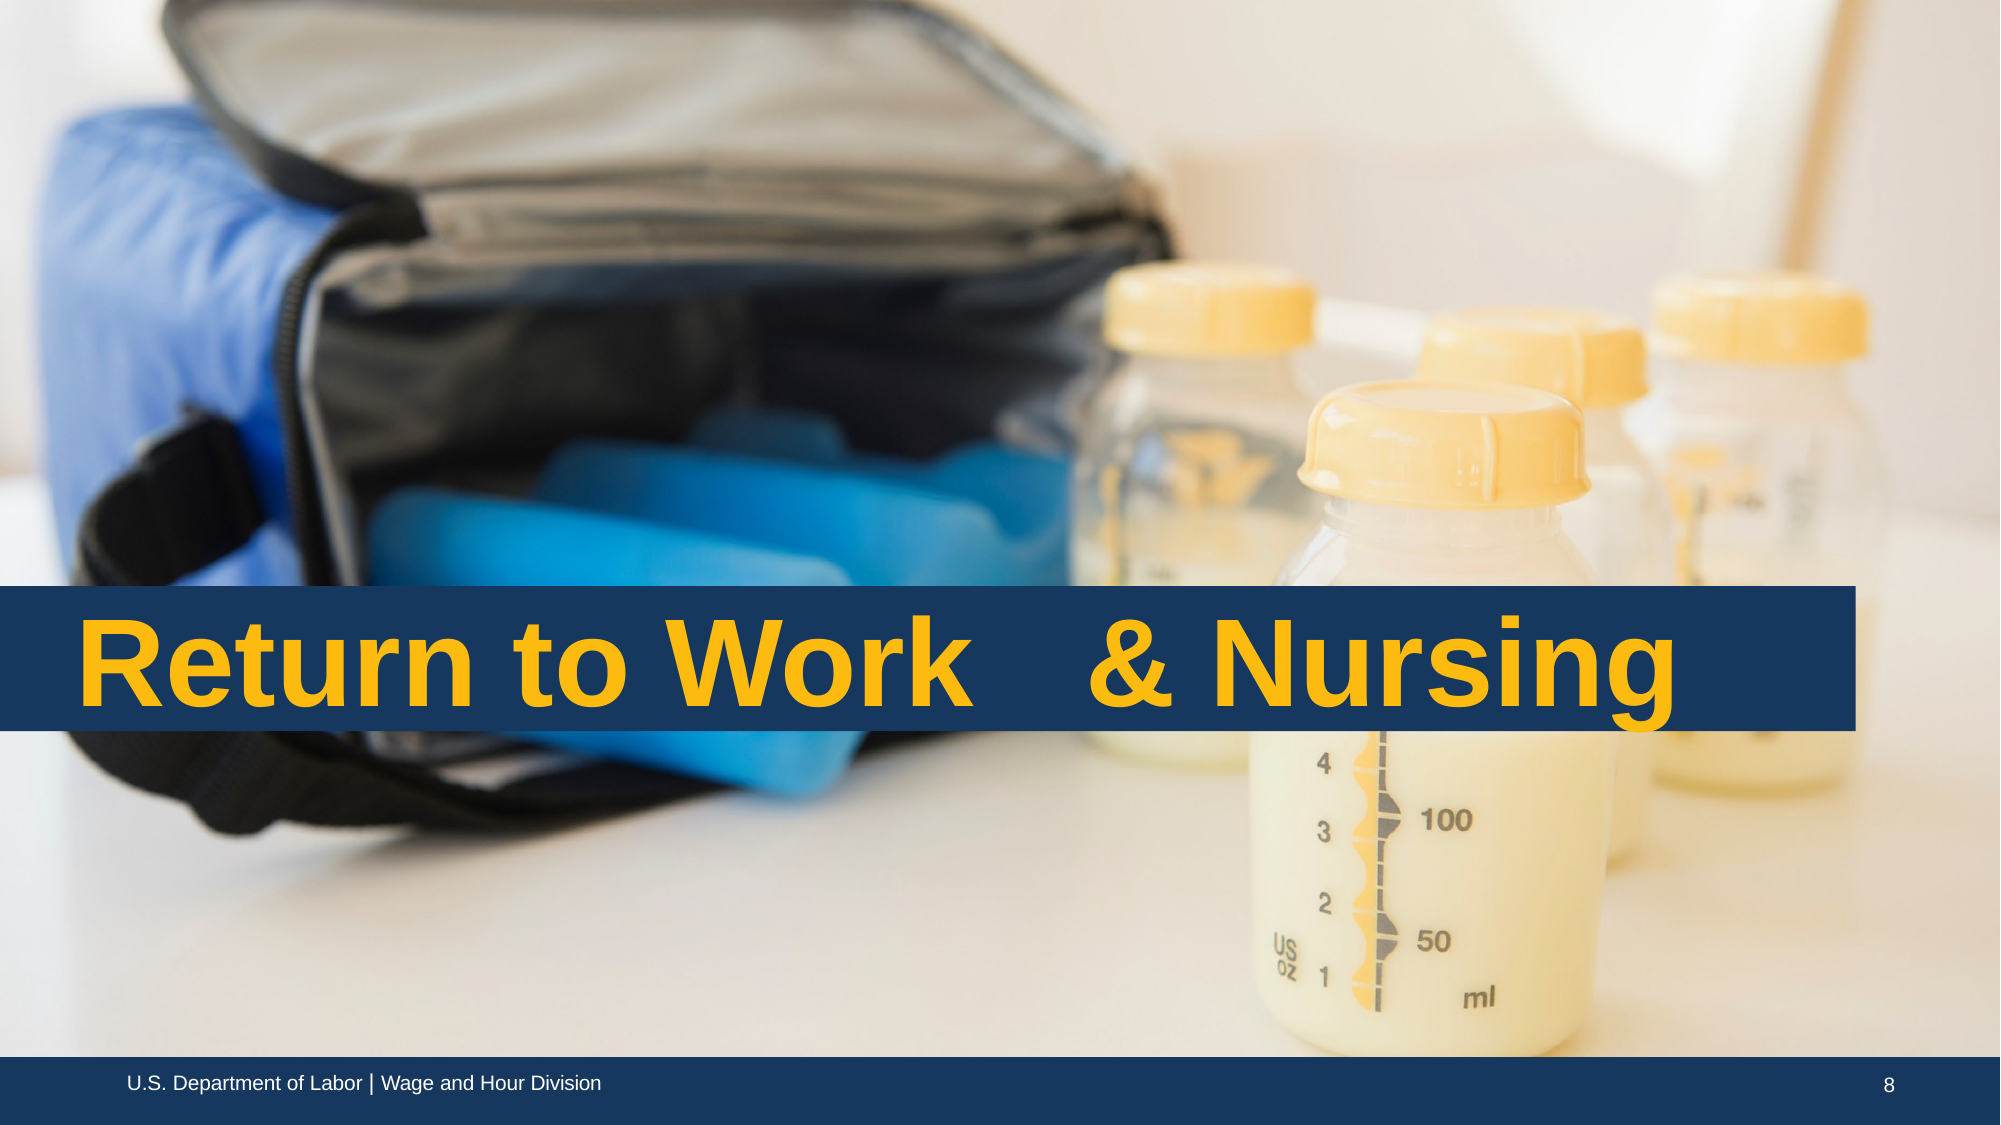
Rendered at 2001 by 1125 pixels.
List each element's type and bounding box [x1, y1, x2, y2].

text_box [0, 0, 2000, 1125]
